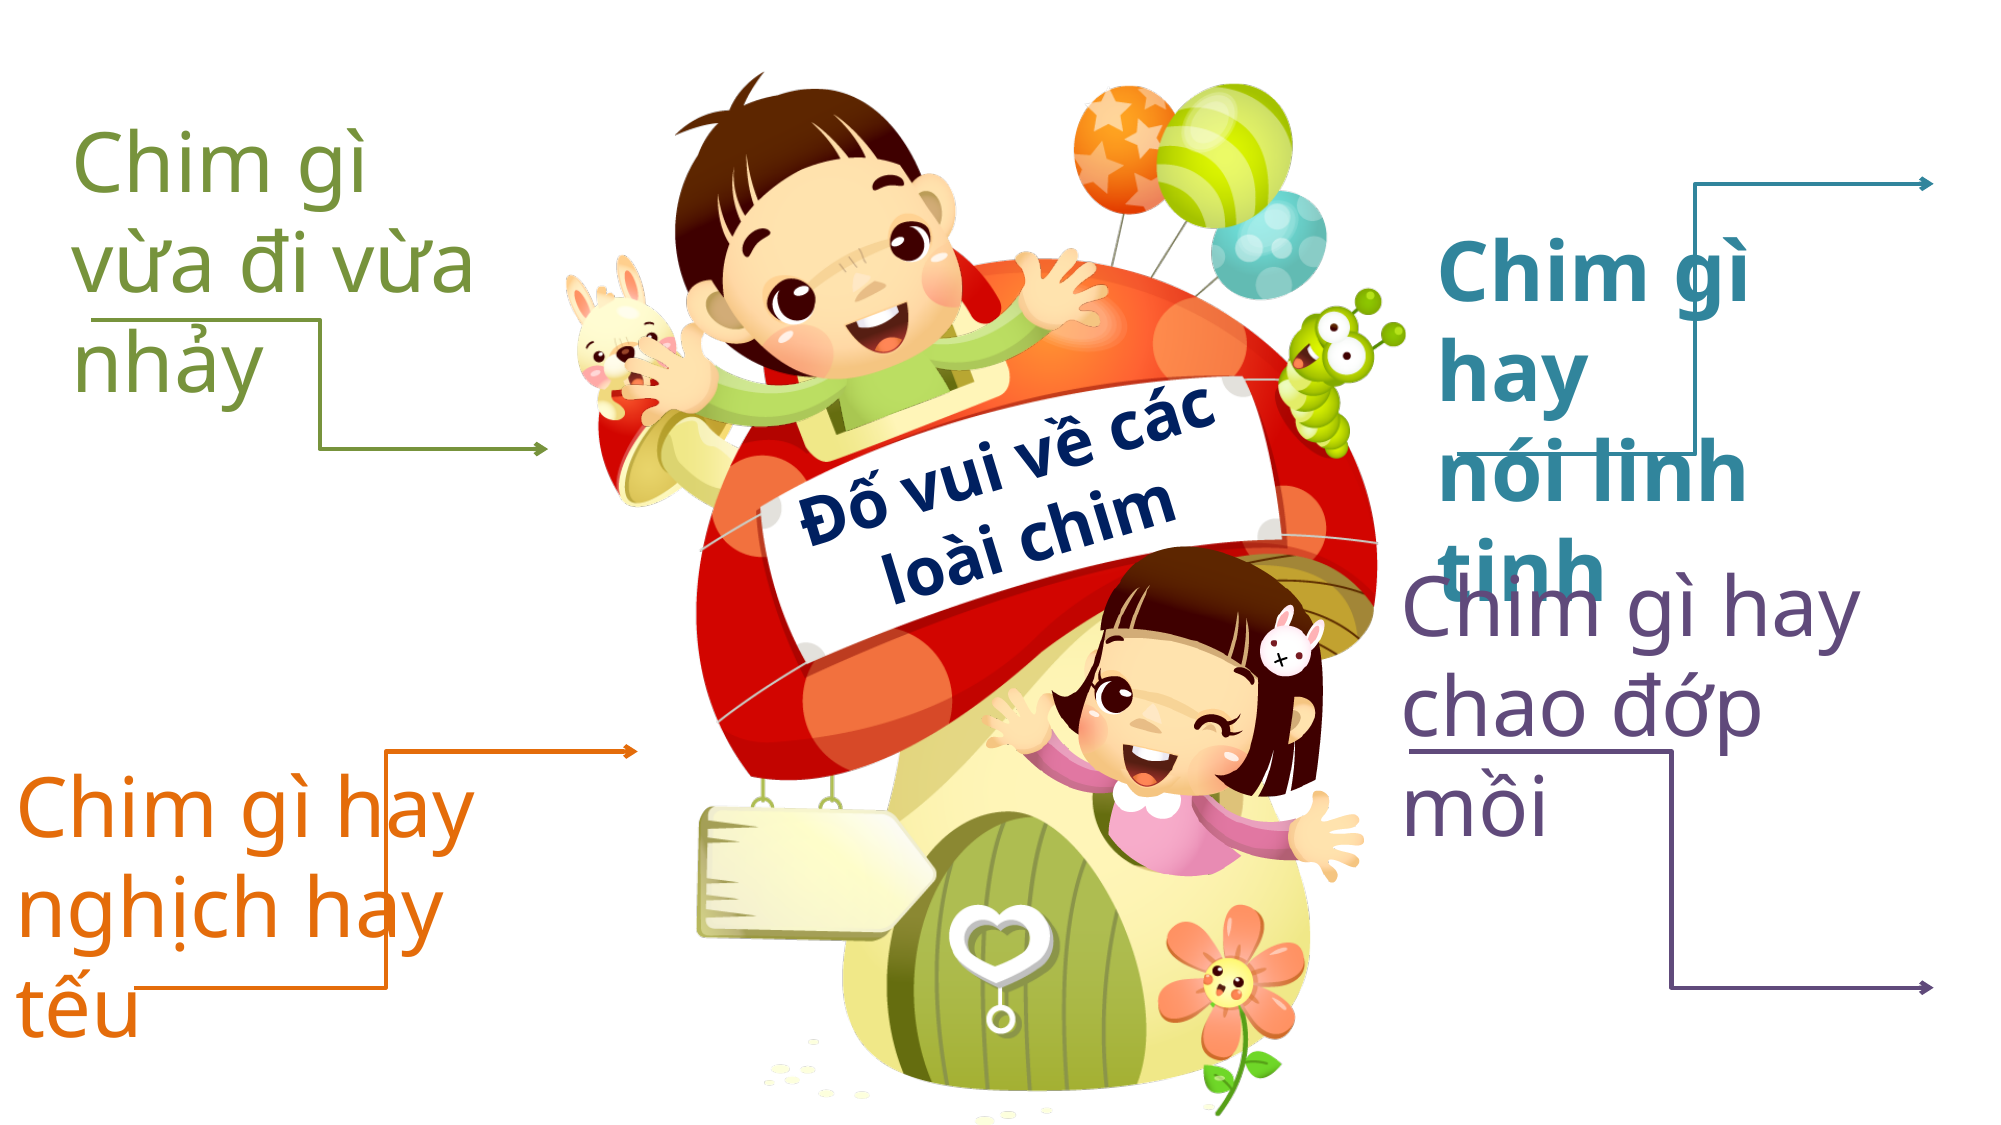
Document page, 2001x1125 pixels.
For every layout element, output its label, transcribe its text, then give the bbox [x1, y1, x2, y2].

picture [547, 63, 1443, 1125]
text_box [1409, 751, 1934, 988]
text_box Chim gì hay chao đớp mồi [1448, 545, 1923, 749]
text_box Chim gì vừa đi vừa nhảy [56, 101, 499, 417]
text_box Chim gì hay nói linh tinh [1448, 210, 1887, 545]
text_box Chim gì hay nghịch hay tếu [0, 746, 542, 1062]
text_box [1456, 183, 1934, 455]
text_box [91, 319, 549, 450]
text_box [133, 751, 638, 988]
